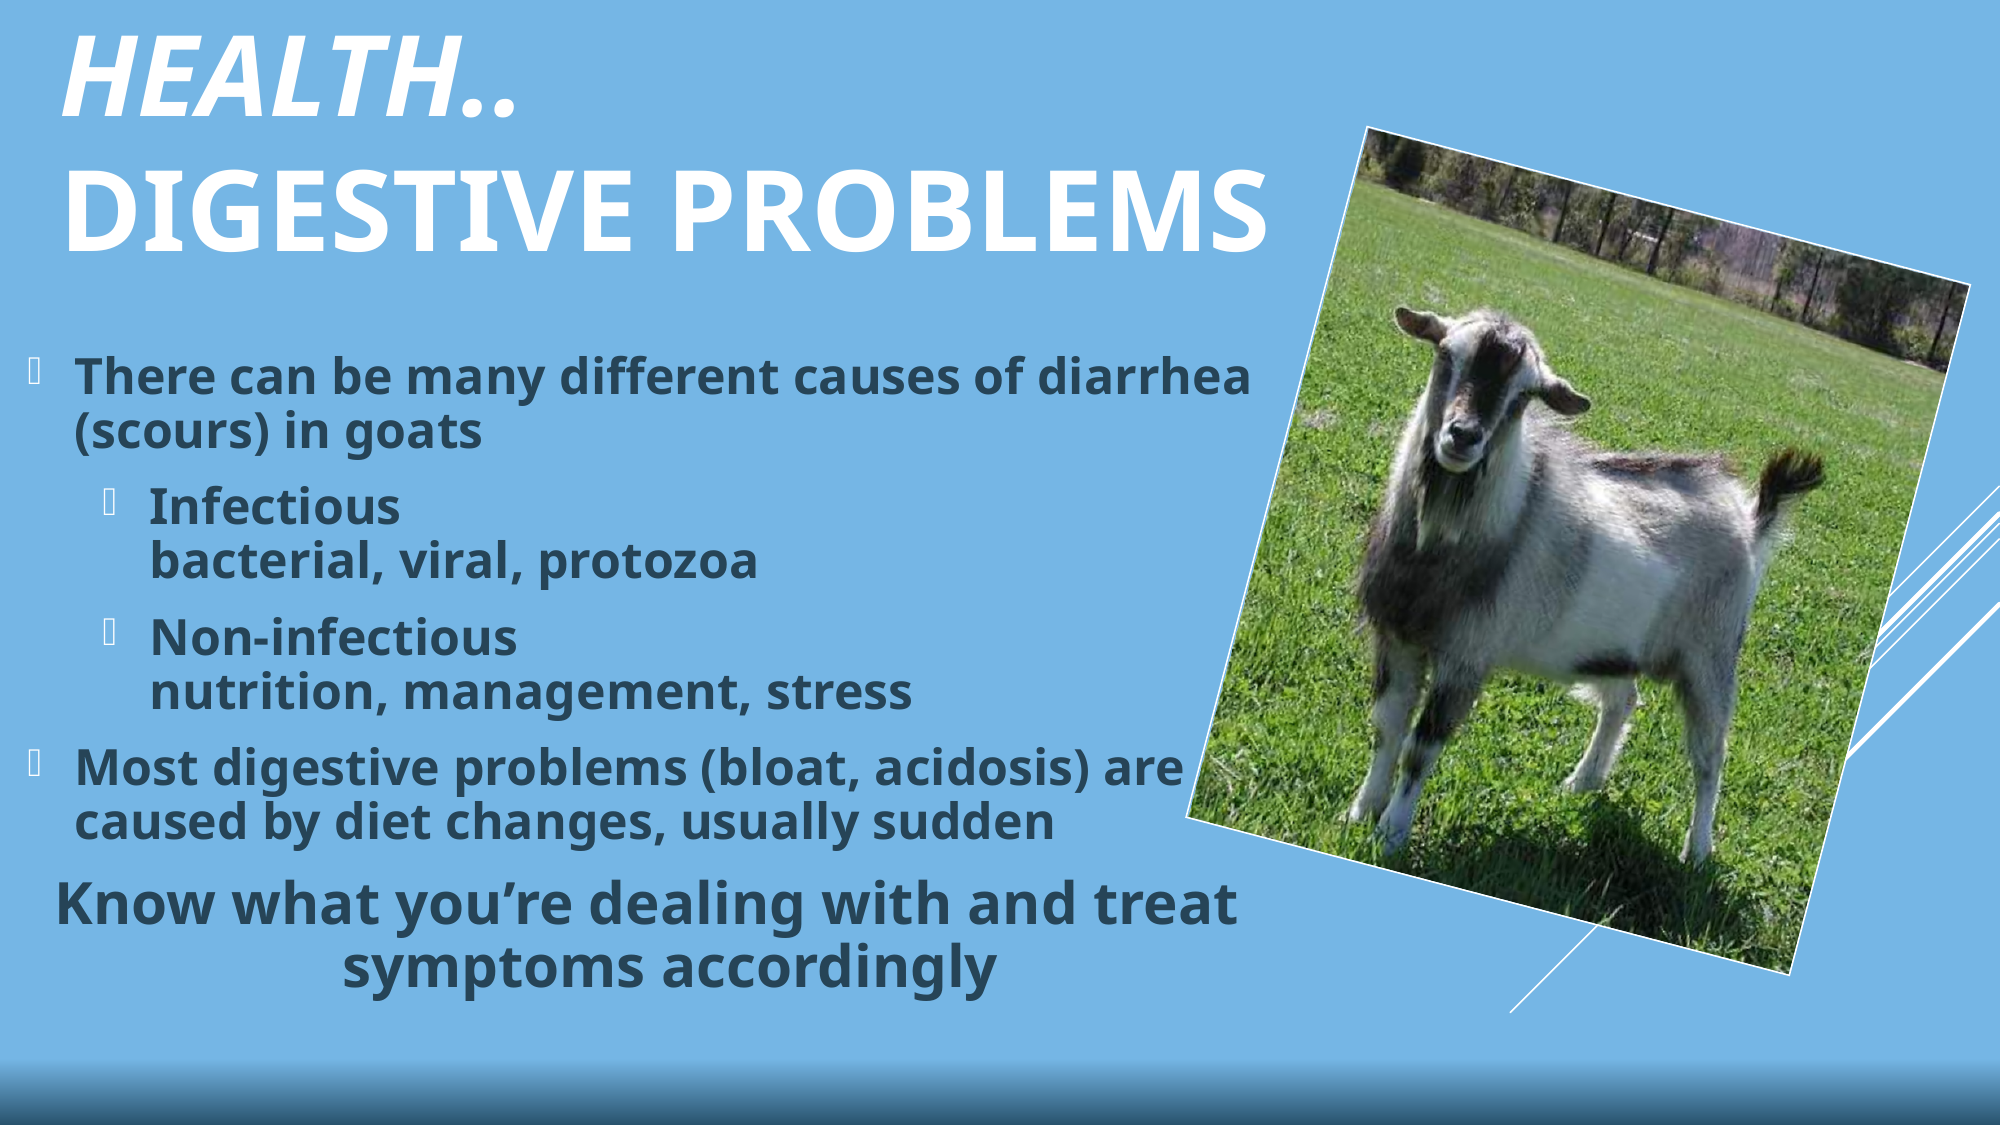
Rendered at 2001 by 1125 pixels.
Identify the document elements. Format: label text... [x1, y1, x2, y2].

title HEALTH.. Digestive problems [44, 45, 1675, 233]
list There can be many different causes of diarrhea (scours) in goats Infectious bacterial, viral, protozoa Non-infectious nutrition, management, stress Most digestive problems (bloat, acidosis) are caused by diet changes, usually sudden Know what you’re dealing with and treat symptoms accordingly [12, 278, 1281, 1125]
picture [1189, 129, 1968, 973]
